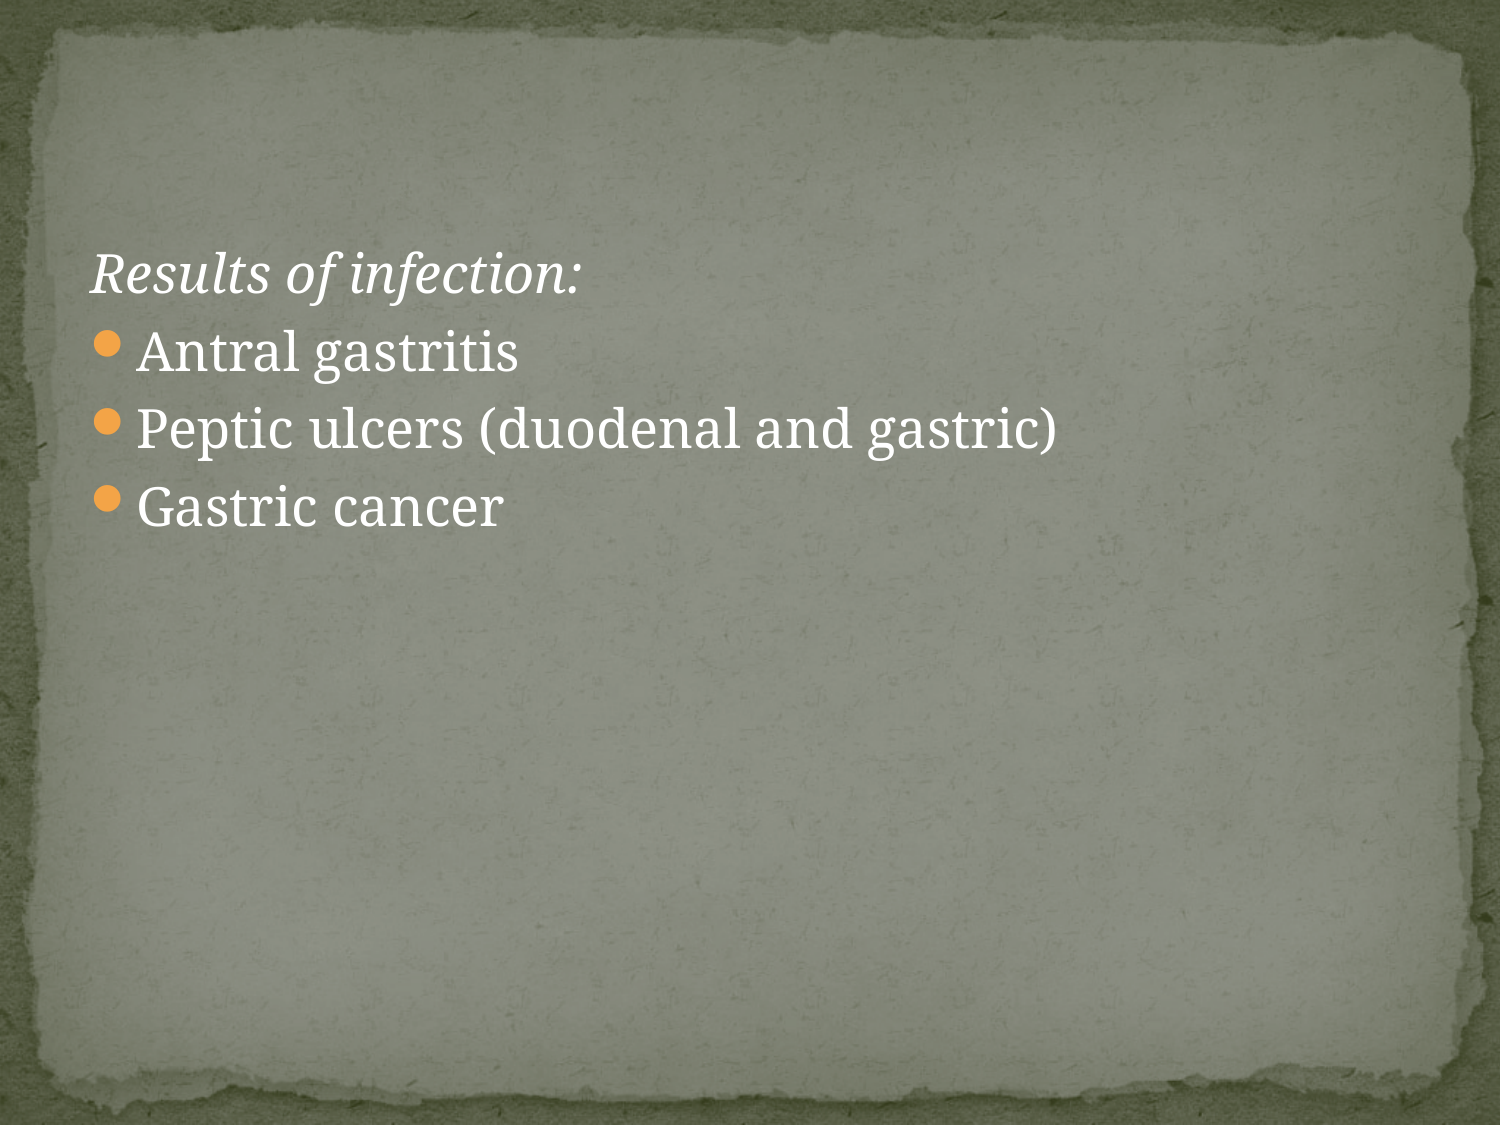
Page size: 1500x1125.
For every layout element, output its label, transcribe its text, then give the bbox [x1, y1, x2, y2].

list Results of infection: Antral gastritis Peptic ulcers (duodenal and gastric) Gastric cancer [75, 231, 1425, 1000]
